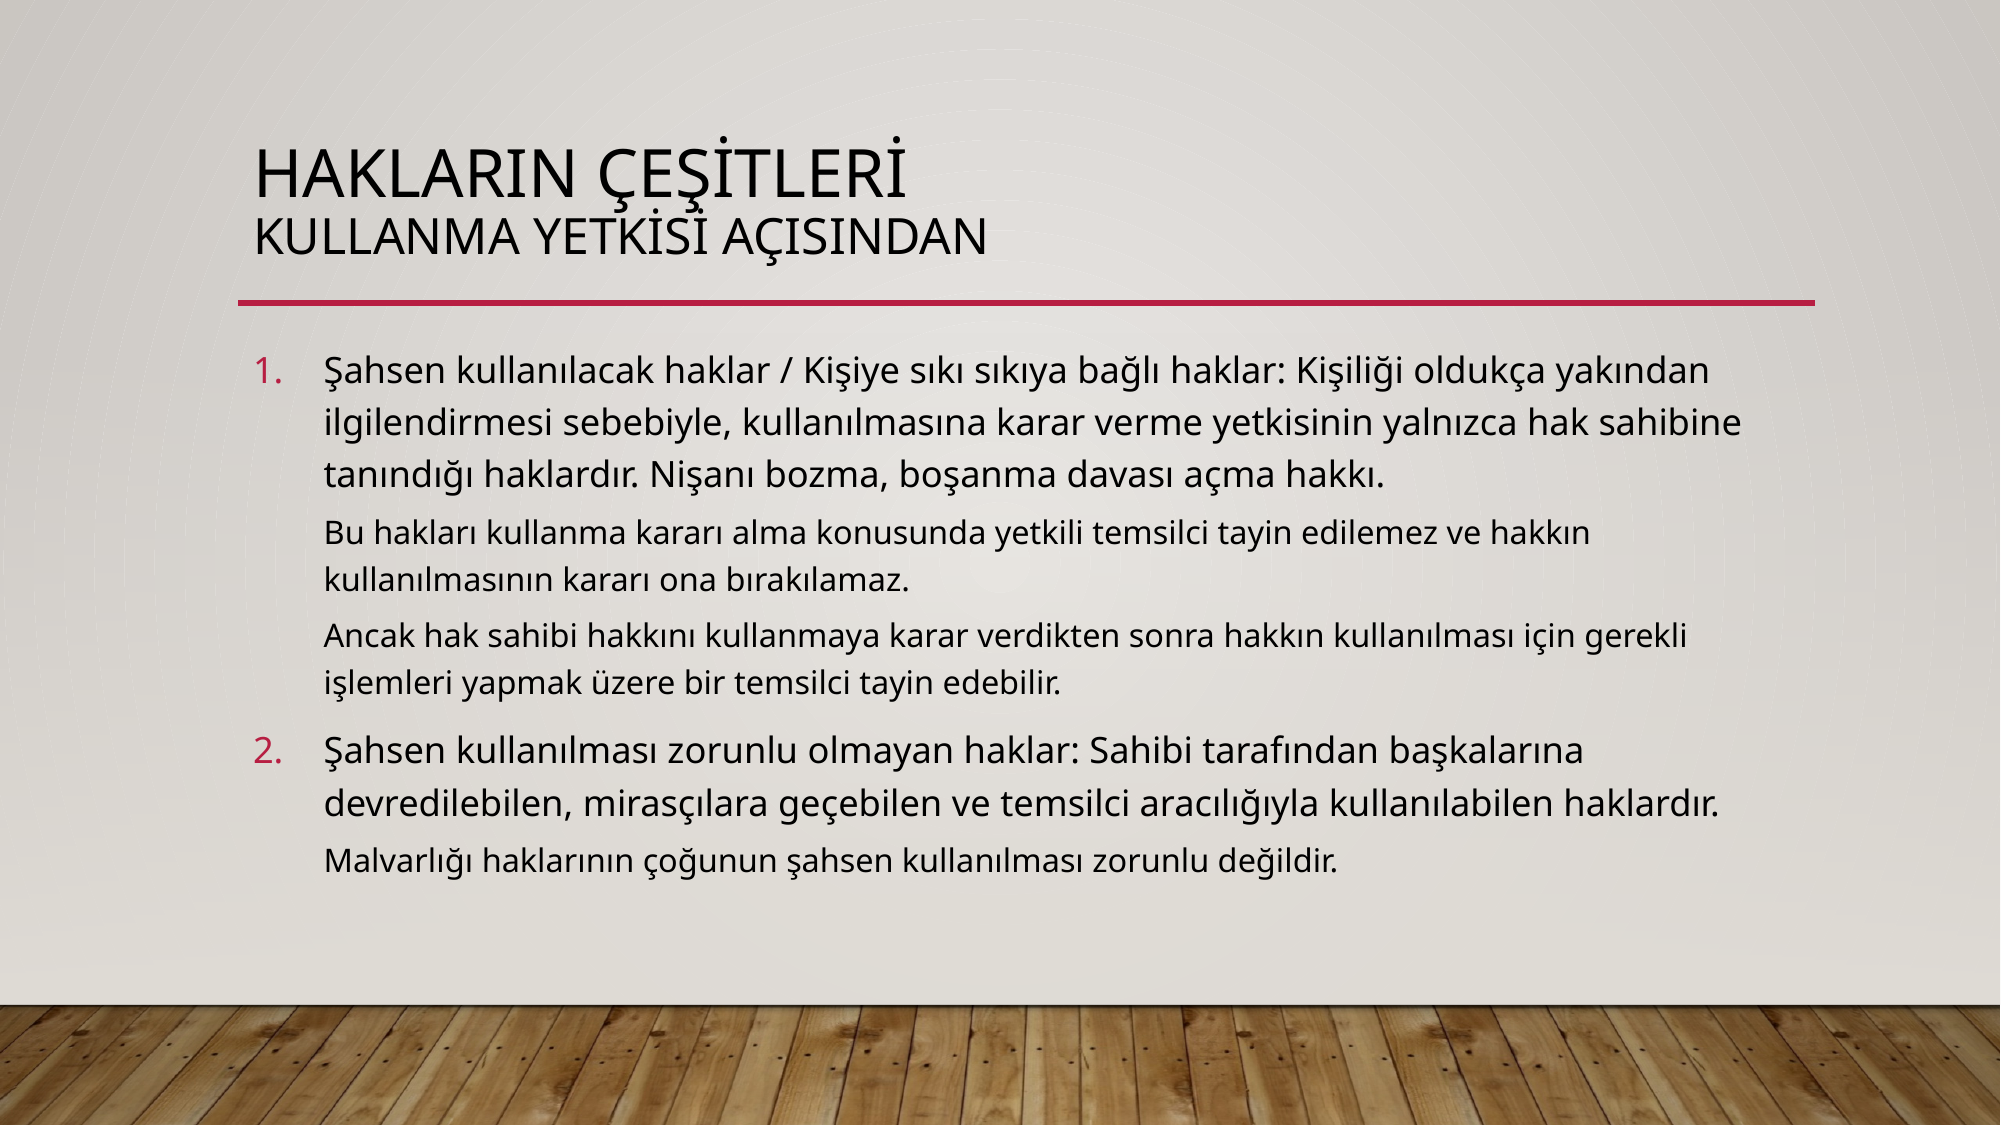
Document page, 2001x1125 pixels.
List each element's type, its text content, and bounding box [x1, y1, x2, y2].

title HAKLARIN ÇEŞİTLERİ Kullanma yetkisi açısından [238, 131, 1814, 305]
picture [0, 1005, 2000, 1125]
list Şahsen kullanılacak haklar / Kişiye sıkı sıkıya bağlı haklar: Kişiliği oldukça yakından ilgilendirmesi sebebiyle, kullanılmasına karar verme yetkisinin yalnızca hak sahibine tanındığı haklardır. Nişanı bozma, boşanma davası açma hakkı. Bu hakları kullanma kararı alma konusunda yetkili temsilci tayin edilemez ve hakkın kullanılmasının kararı ona bırakılamaz. Ancak hak sahibi hakkını kullanmaya karar verdikten sonra hakkın kullanılması için gerekli işlemleri yapmak üzere bir temsilci tayin edebilir. Şahsen kullanılması zorunlu olmayan haklar: Sahibi tarafından başkalarına devredilebilen, mirasçılara geçebilen ve temsilci aracılığıyla kullanılabilen haklardır. Malvarlığı haklarının çoğunun şahsen kullanılması zorunlu değildir. [238, 330, 1814, 897]
